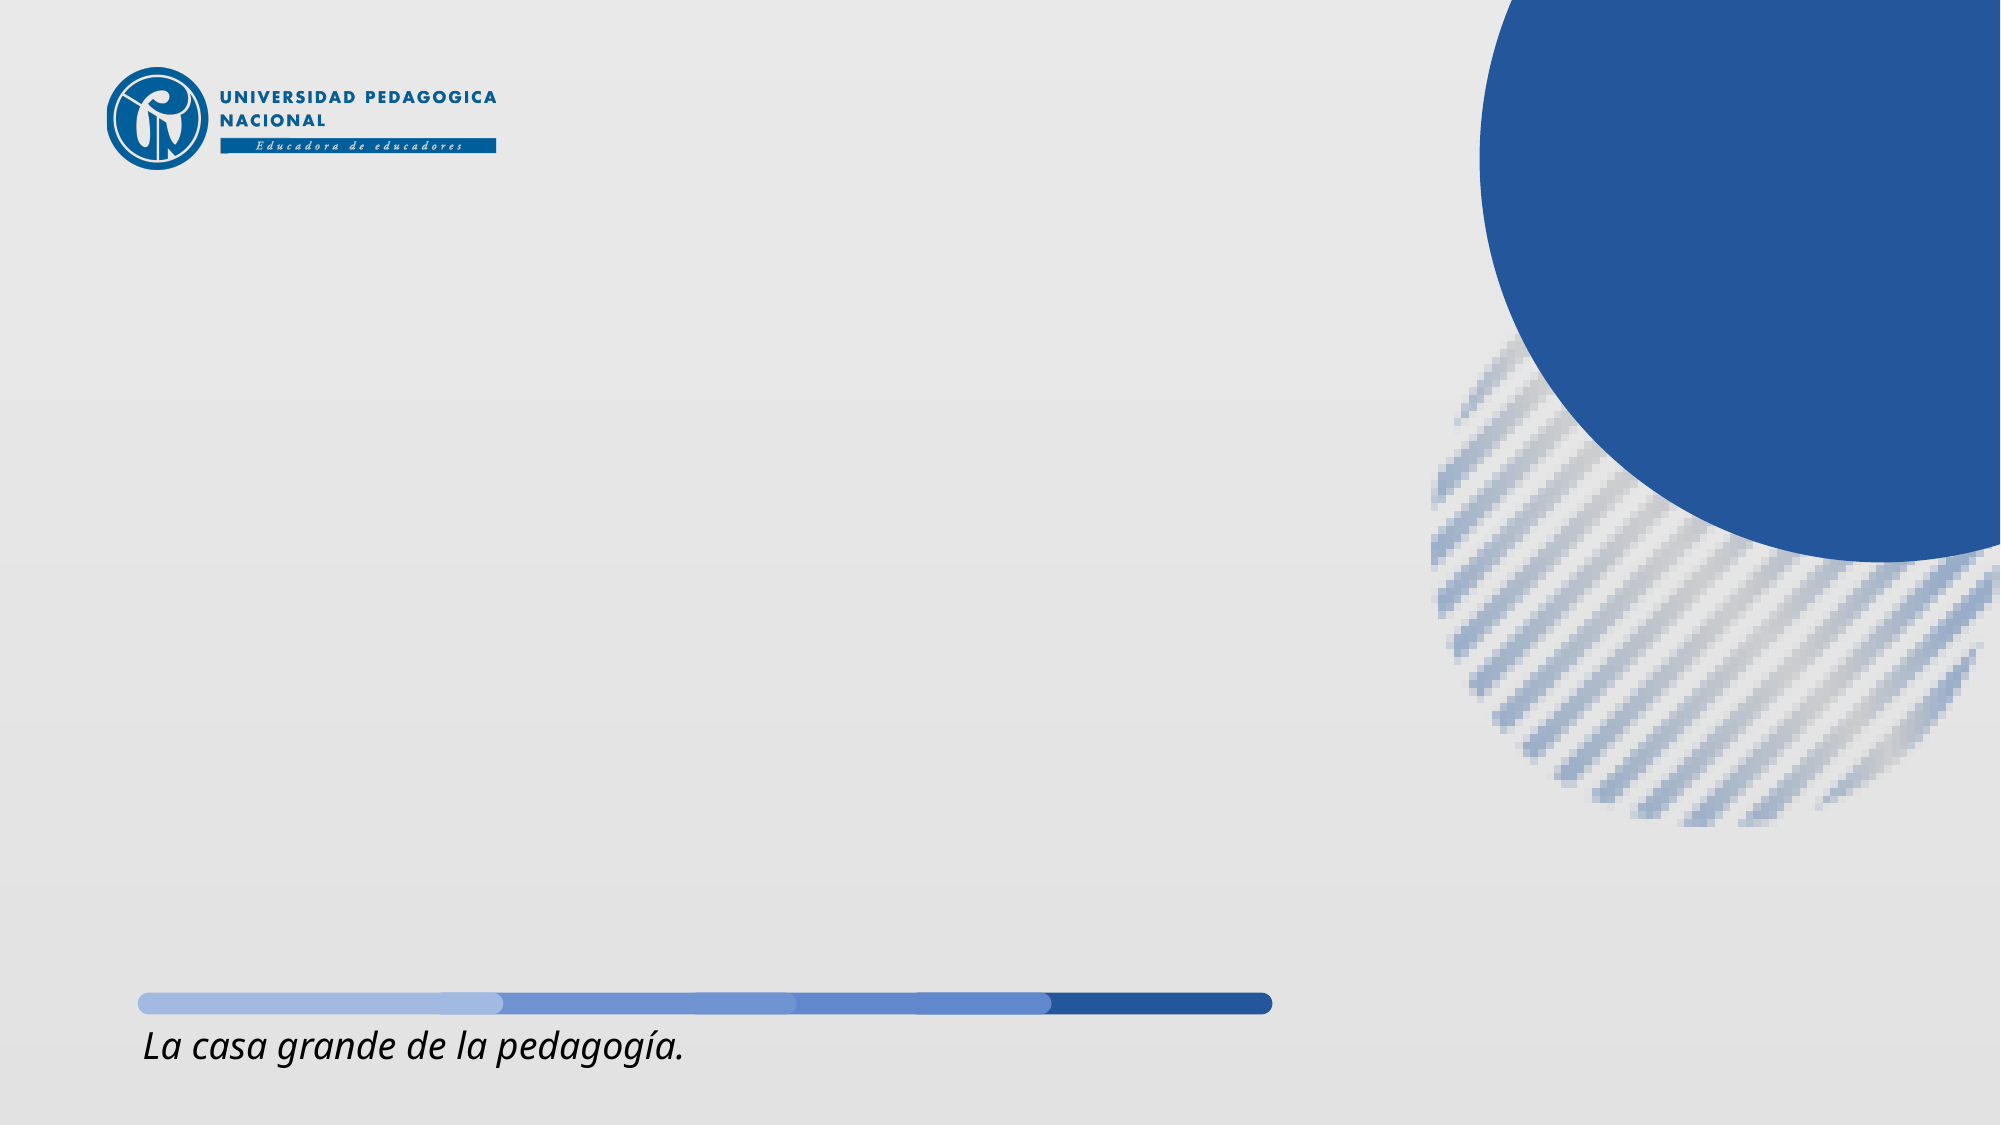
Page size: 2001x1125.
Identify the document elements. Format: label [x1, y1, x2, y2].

picture [106, 67, 498, 170]
